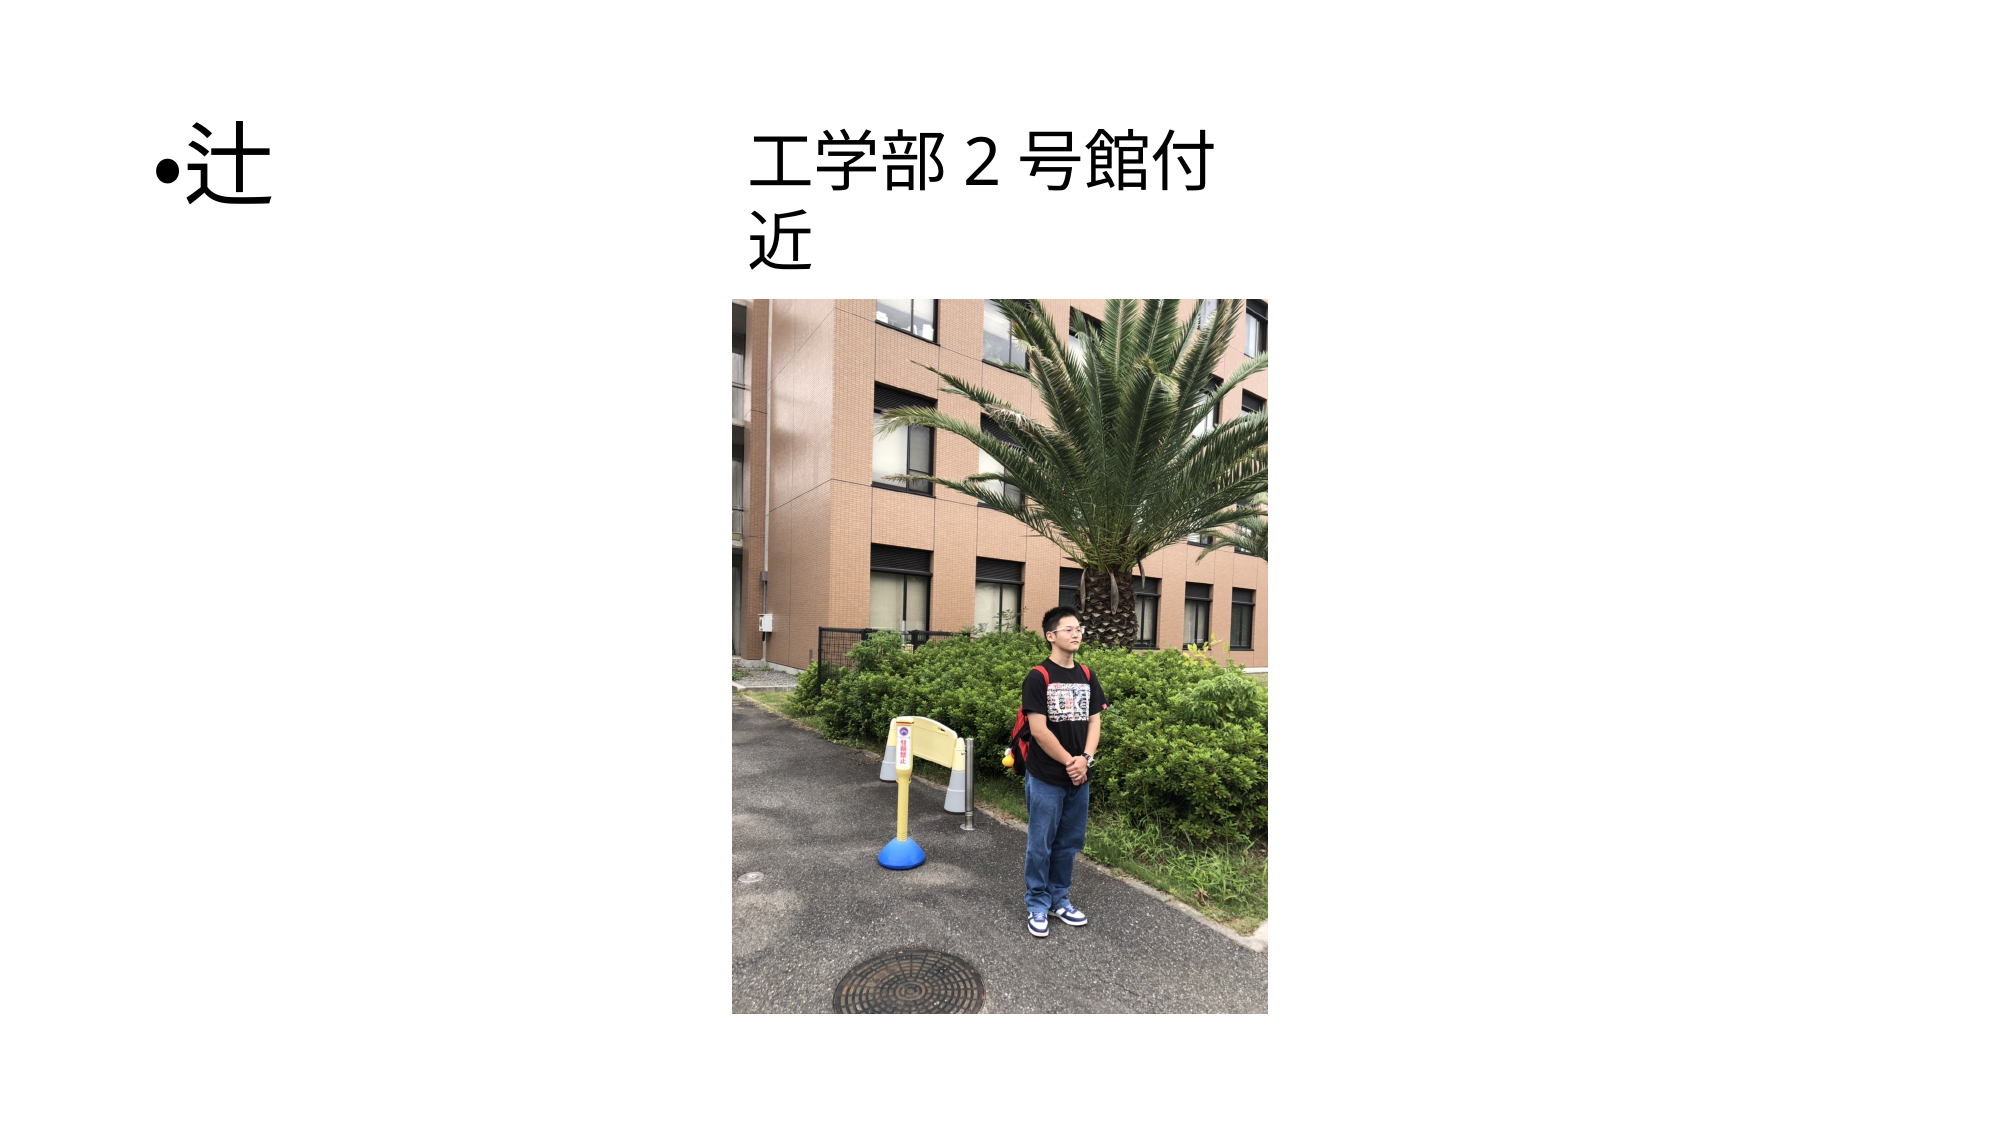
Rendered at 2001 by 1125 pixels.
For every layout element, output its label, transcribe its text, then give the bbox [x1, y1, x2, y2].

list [732, 299, 1268, 1014]
text_box 工学部2号館付近 [732, 111, 1270, 332]
title ・辻 [137, 59, 1863, 278]
